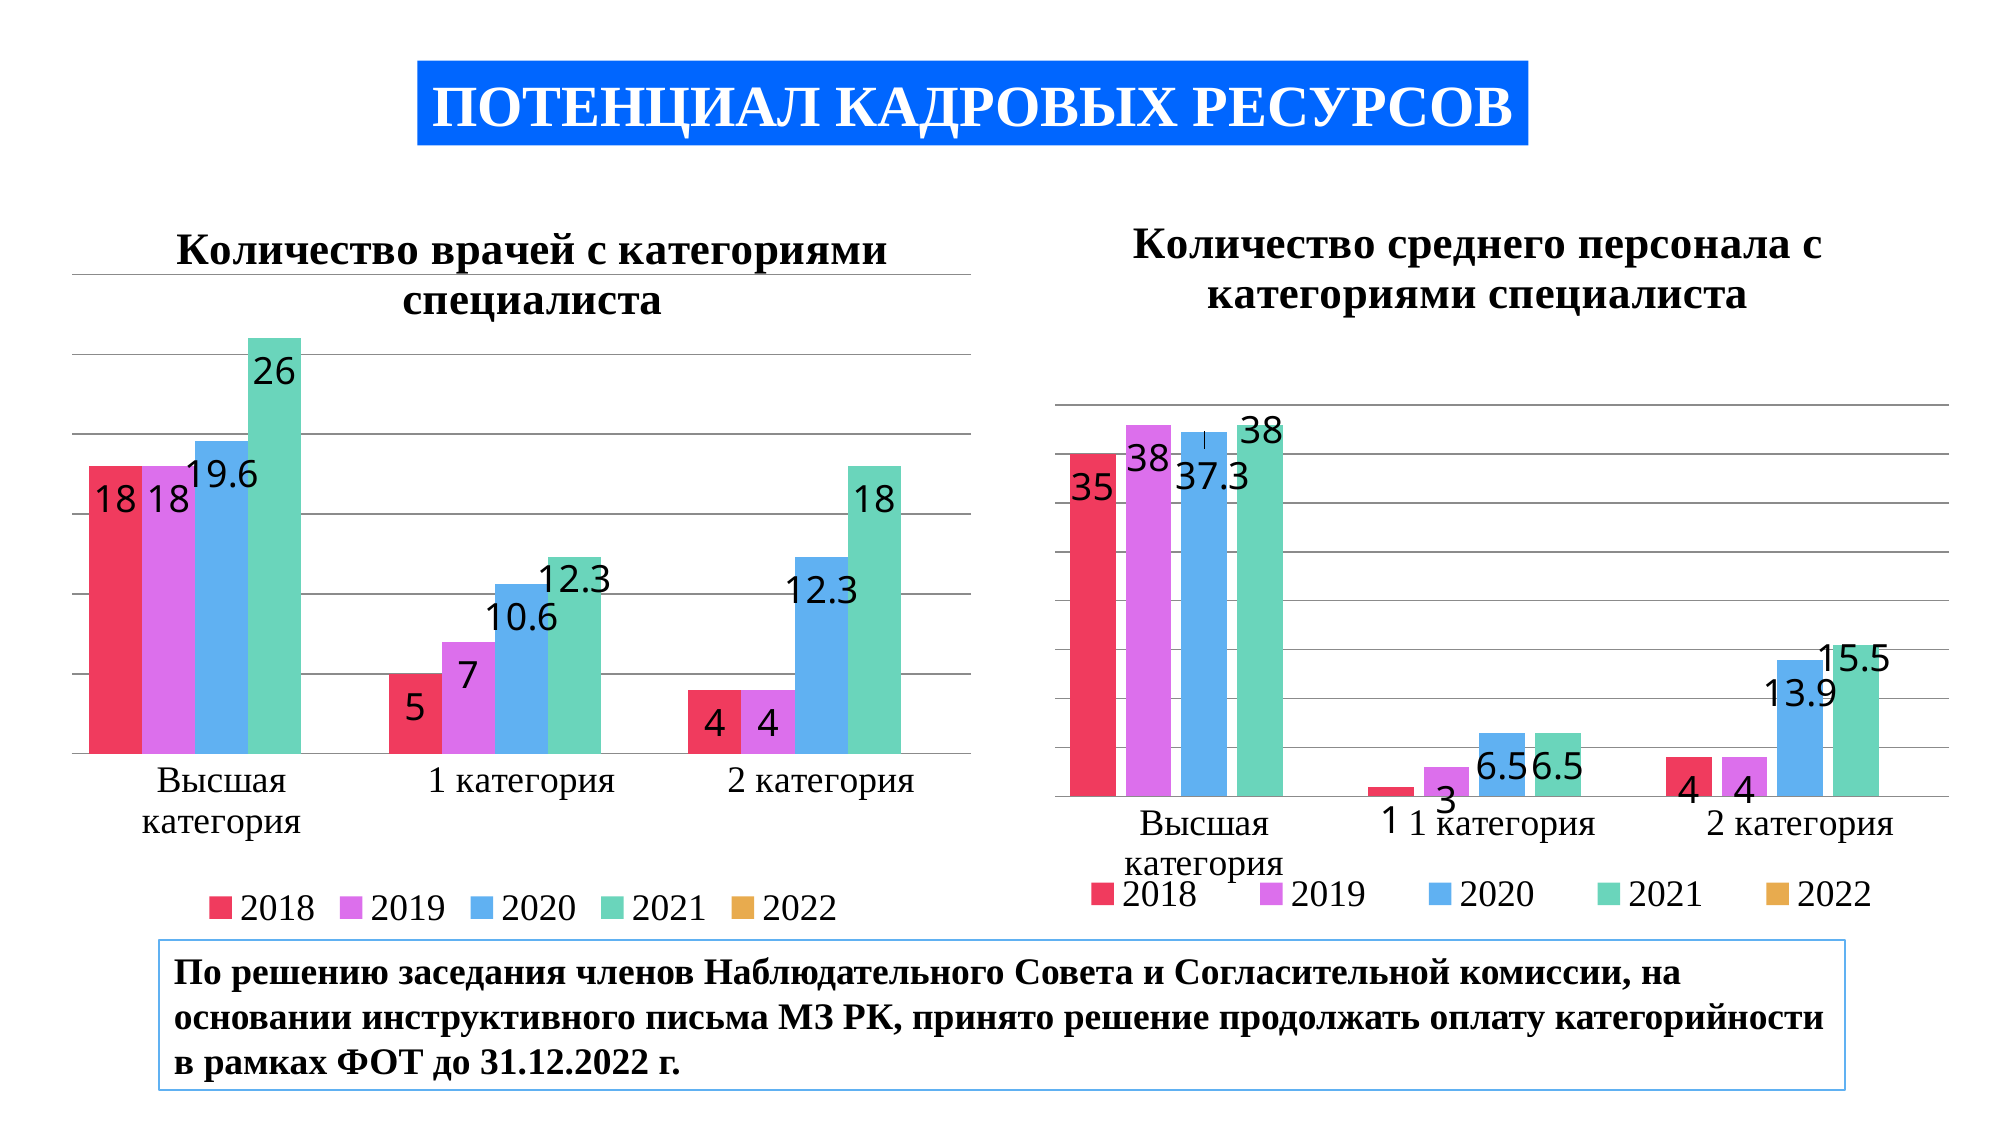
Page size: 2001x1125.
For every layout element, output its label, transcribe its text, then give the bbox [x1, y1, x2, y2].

text_box ПОТЕНЦИАЛ КАДРОВЫХ РЕСУРСОВ [417, 60, 1529, 146]
text_box По решению заседания членов Наблюдательного Совета и Согласительной комиссии, на основании инструктивного письма МЗ РК, принято решение продолжать оплату категорийности в рамках ФОТ до 31.12.2022 г. [158, 939, 1846, 1091]
chart [50, 181, 1969, 936]
